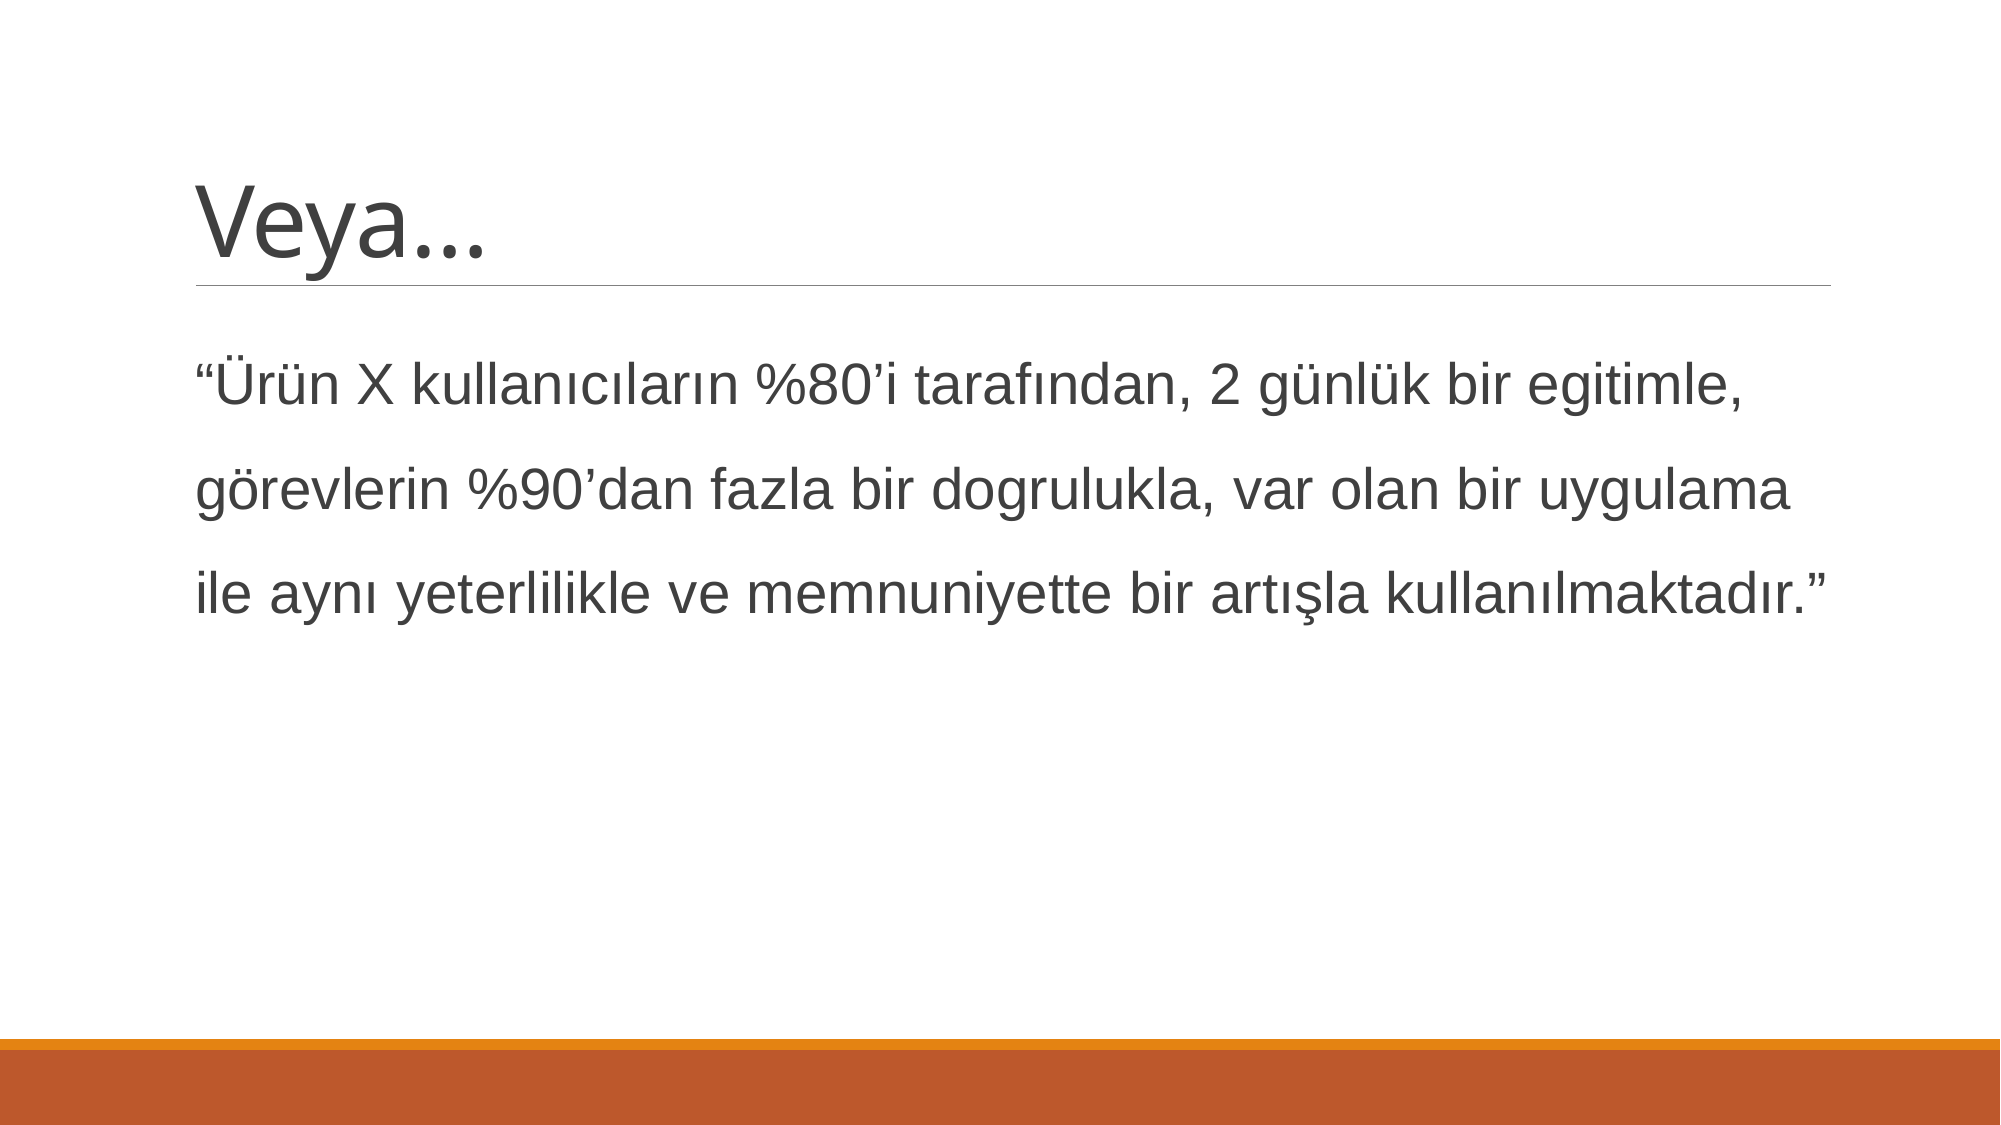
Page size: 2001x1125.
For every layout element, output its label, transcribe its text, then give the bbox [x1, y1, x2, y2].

text_box “Ürün X kullanıcıların %80’i tarafından, 2 günlük bir egitimle, görevlerin %90’dan fazla bir dogrulukla, var olan bir uygulama ile aynı yeterlilikle ve memnuniyette bir artışla kullanılmaktadır.” [179, 303, 1830, 1012]
title Veya… [180, 47, 1830, 285]
